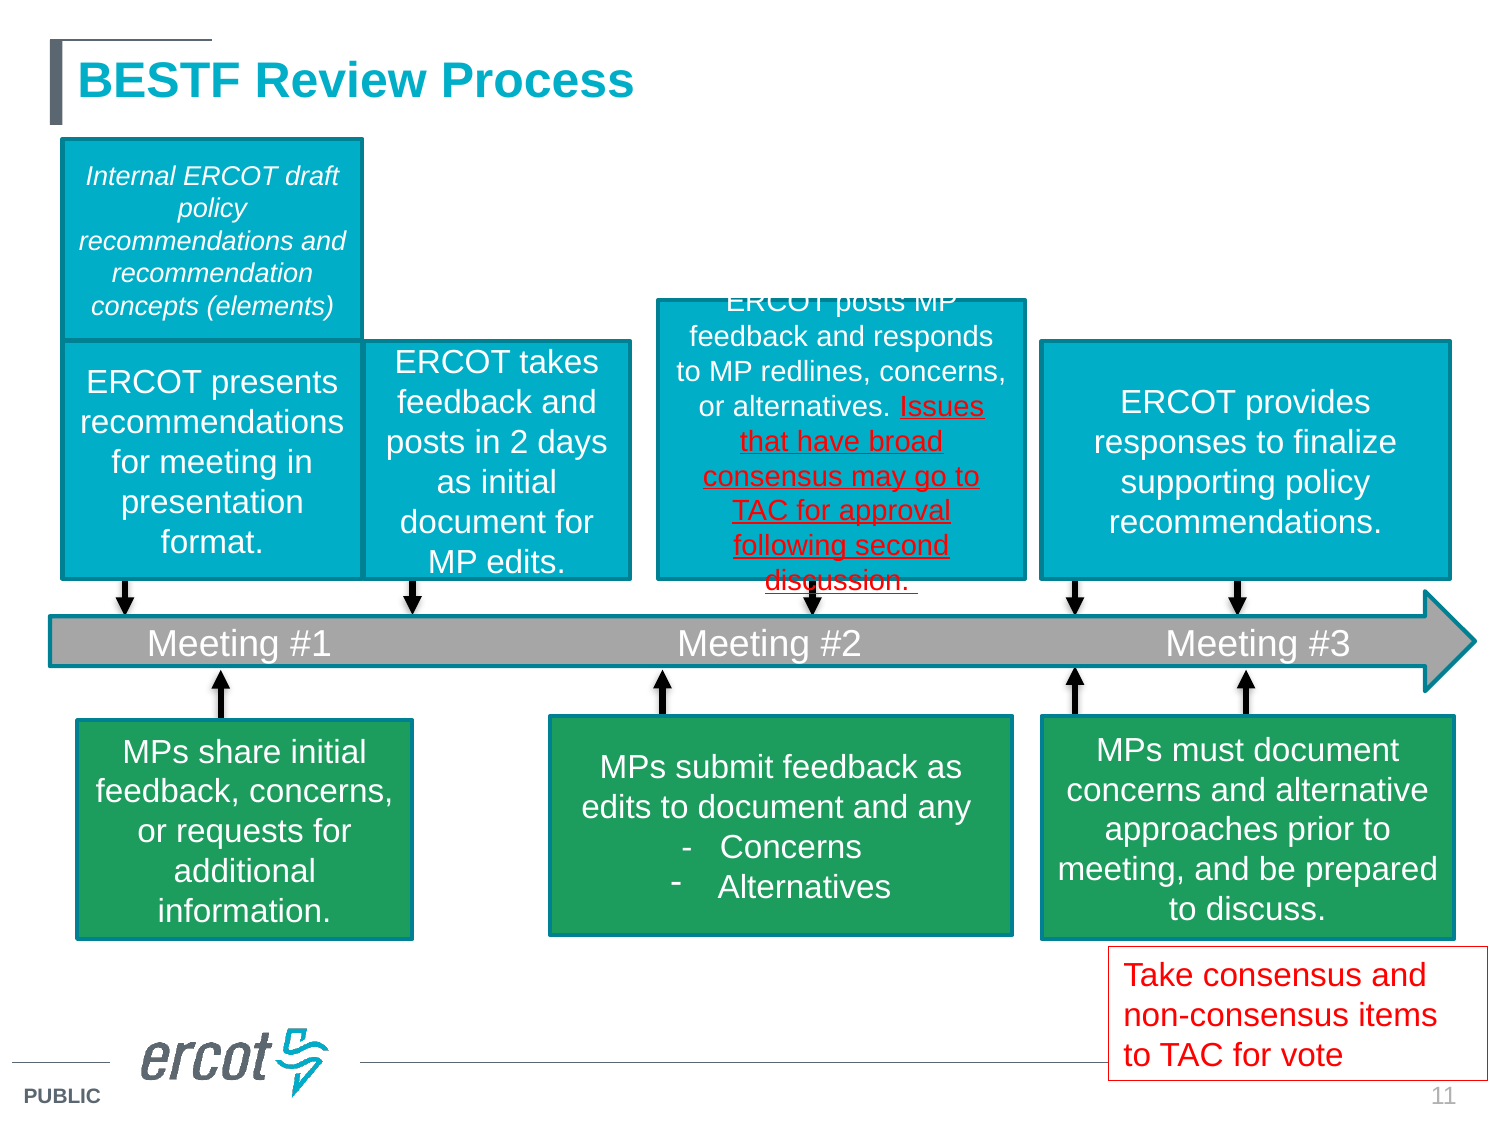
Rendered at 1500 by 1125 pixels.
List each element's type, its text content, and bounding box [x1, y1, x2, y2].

text_box ERCOT provides responses to finalize supporting policy recommendations. [1039, 339, 1452, 581]
picture [137, 1024, 332, 1100]
text_box MPs must document concerns and alternative approaches prior to meeting, and be prepared to discuss. [1040, 714, 1456, 941]
text_box ERCOT posts MP feedback and responds to MP redlines, concerns, or alternatives. Issues that have broad consensus may go to TAC for approval following second discussion. [656, 298, 1027, 581]
text_box Internal ERCOT draft policy recommendations and recommendation concepts (elements) [60, 137, 364, 339]
text_box Meeting #1 Meeting #2 Meeting #3 [47, 589, 1478, 694]
slide_number 11 [1400, 1081, 1488, 1113]
text_box MPs submit feedback as edits to document and any - Concerns Alternatives [548, 714, 1014, 937]
text_box ERCOT takes feedback and posts in 2 days as initial document for MP edits. [362, 339, 632, 581]
text_box MPs share initial feedback, concerns, or requests for additional information. [75, 718, 414, 941]
text_box ERCOT presents recommendations for meeting in presentation format. [60, 339, 362, 581]
text_box Take consensus and non-consensus items to TAC for vote [1108, 946, 1488, 1081]
title BESTF Review Process [62, 39, 1450, 125]
